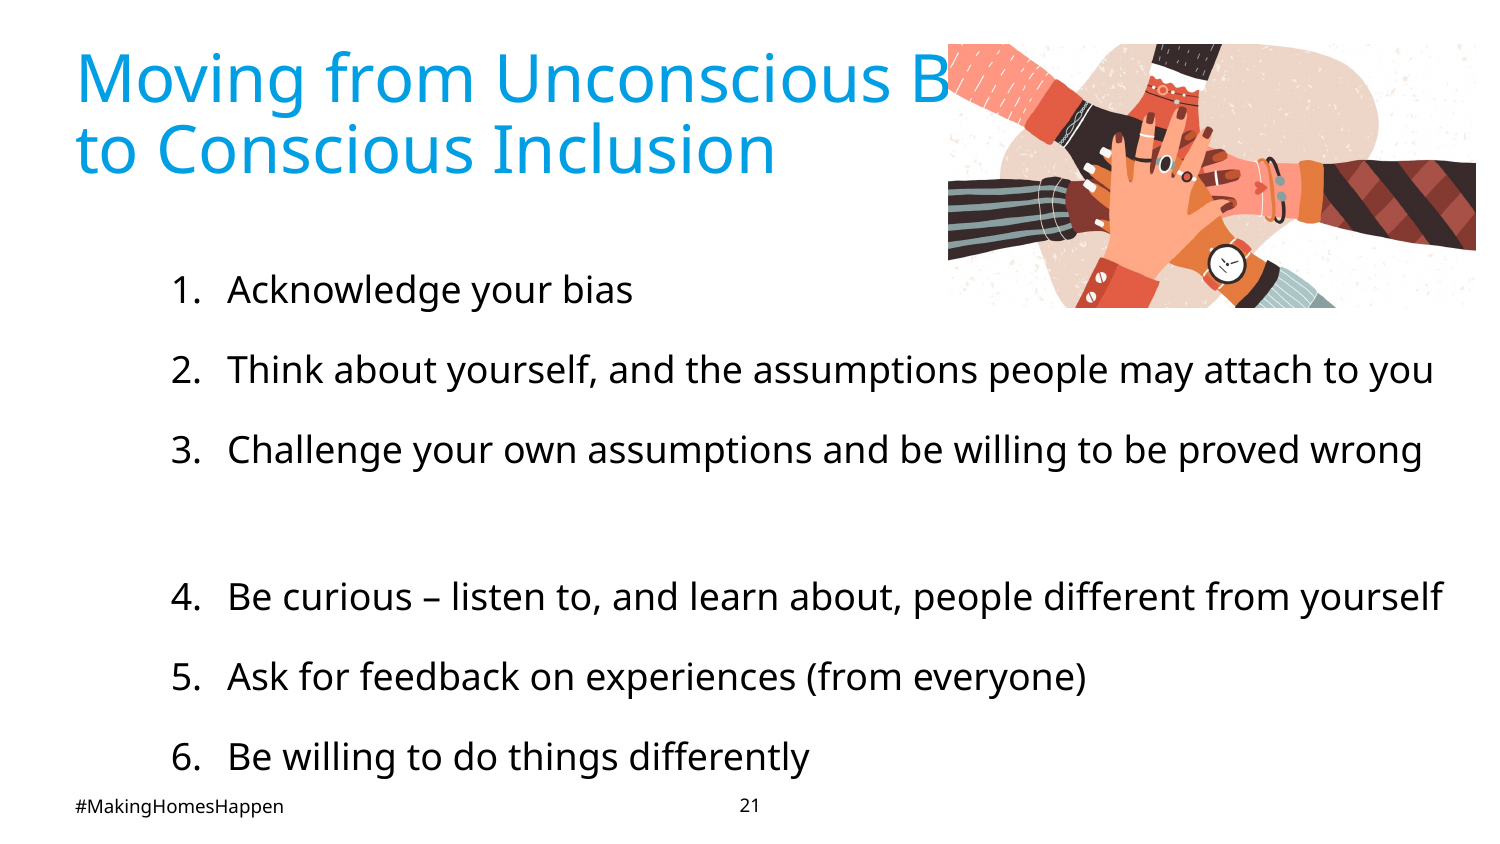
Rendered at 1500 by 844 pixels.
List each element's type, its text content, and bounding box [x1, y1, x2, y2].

title Moving from Unconscious Bias to Conscious Inclusion [75, 44, 948, 230]
picture [948, 44, 1477, 308]
list Acknowledge your bias Think about yourself, and the assumptions people may attach to you Challenge your own assumptions and be willing to be proved wrong Be curious – listen to, and learn about, people different from yourself Ask for feedback on experiences (from everyone) Be willing to do things differently [161, 243, 1469, 844]
